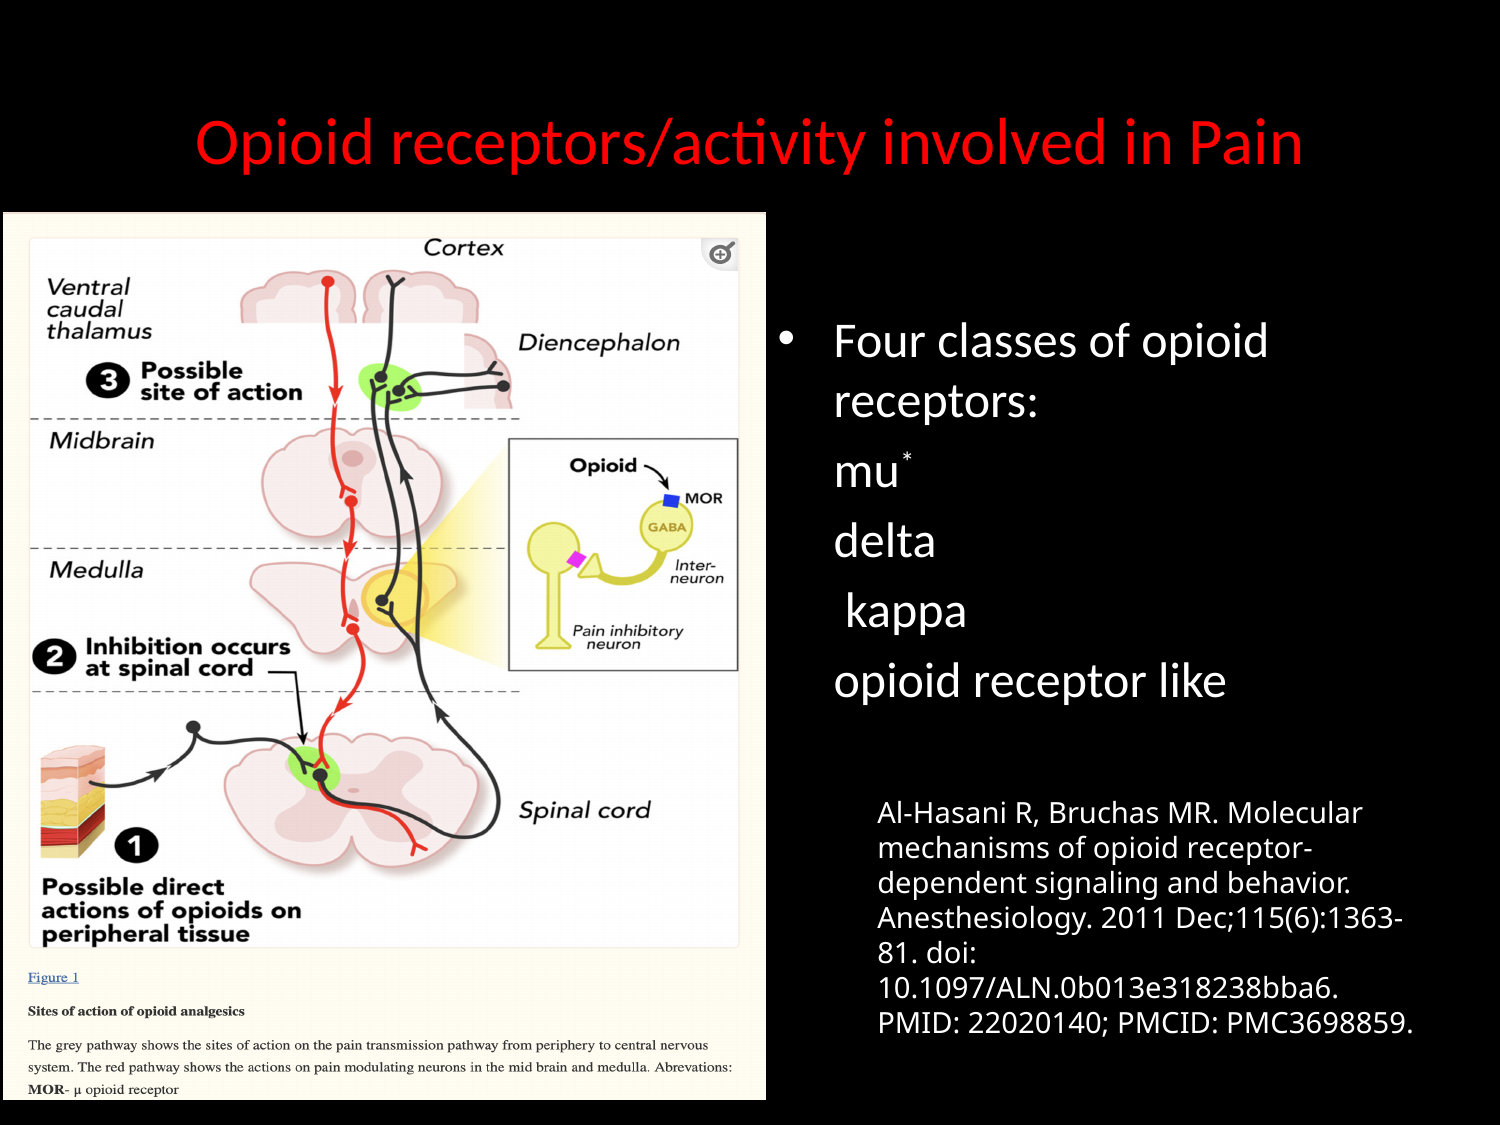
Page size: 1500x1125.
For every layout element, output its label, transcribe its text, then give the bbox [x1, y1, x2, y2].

list Four classes of opioid receptors: mu* delta kappa opioid receptor like [769, 299, 1388, 1013]
title Opioid receptors/activity involved in Pain [112, 62, 1388, 213]
text_box Al-Hasani R, Bruchas MR. Molecular mechanisms of opioid receptor-dependent signaling and behavior. Anesthesiology. 2011 Dec;115(6):1363-81. doi: 10.1097/ALN.0b013e318238bba6. PMID: 22020140; PMCID: PMC3698859. [862, 787, 1438, 1047]
picture [2, 212, 766, 1101]
